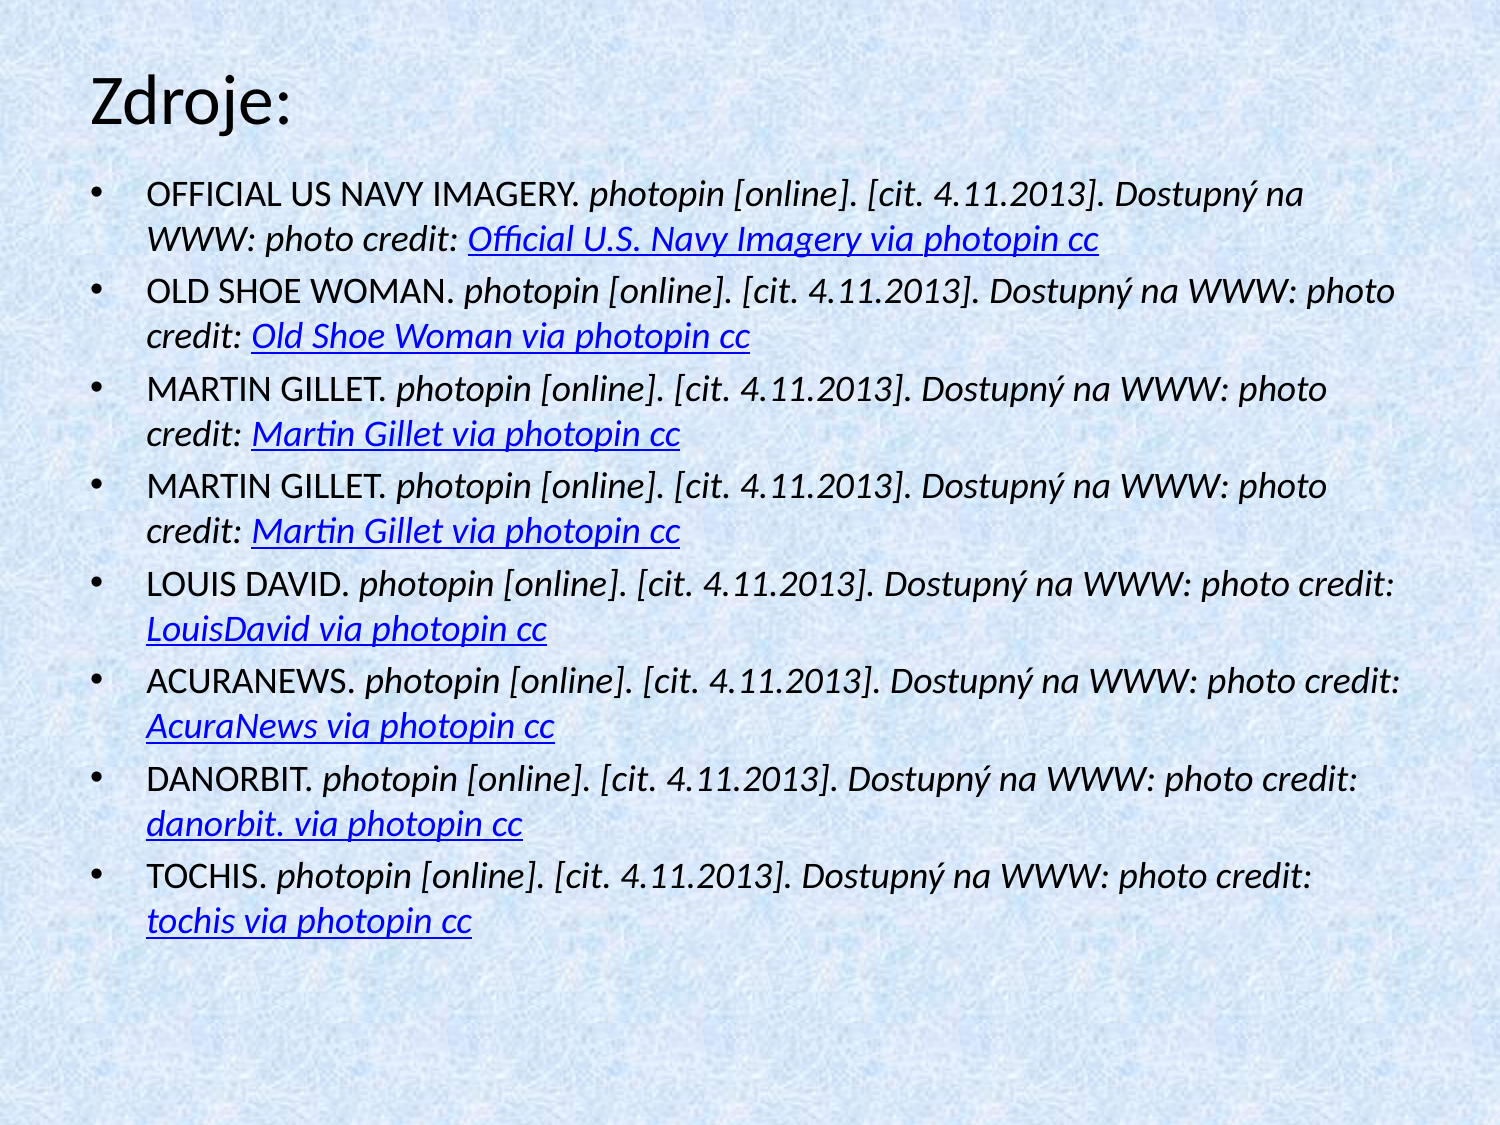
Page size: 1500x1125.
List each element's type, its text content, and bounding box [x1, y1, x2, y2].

list OFFICIAL US NAVY IMAGERY. photopin [online]. [cit. 4.11.2013]. Dostupný na WWW: photo credit: Official U.S. Navy Imagery via photopin cc OLD SHOE WOMAN. photopin [online]. [cit. 4.11.2013]. Dostupný na WWW: photo credit: Old Shoe Woman via photopin cc MARTIN GILLET. photopin [online]. [cit. 4.11.2013]. Dostupný na WWW: photo credit: Martin Gillet via photopin cc MARTIN GILLET. photopin [online]. [cit. 4.11.2013]. Dostupný na WWW: photo credit: Martin Gillet via photopin cc LOUIS DAVID. photopin [online]. [cit. 4.11.2013]. Dostupný na WWW: photo credit: LouisDavid via photopin cc ACURANEWS. photopin [online]. [cit. 4.11.2013]. Dostupný na WWW: photo credit: AcuraNews via photopin cc DANORBIT. photopin [online]. [cit. 4.11.2013]. Dostupný na WWW: photo credit: danorbit. via photopin cc TOCHIS. photopin [online]. [cit. 4.11.2013]. Dostupný na WWW: photo credit: tochis via photopin cc [75, 161, 1425, 1048]
picture [0, 0, 1500, 1125]
title Zdroje: [75, 45, 1425, 161]
